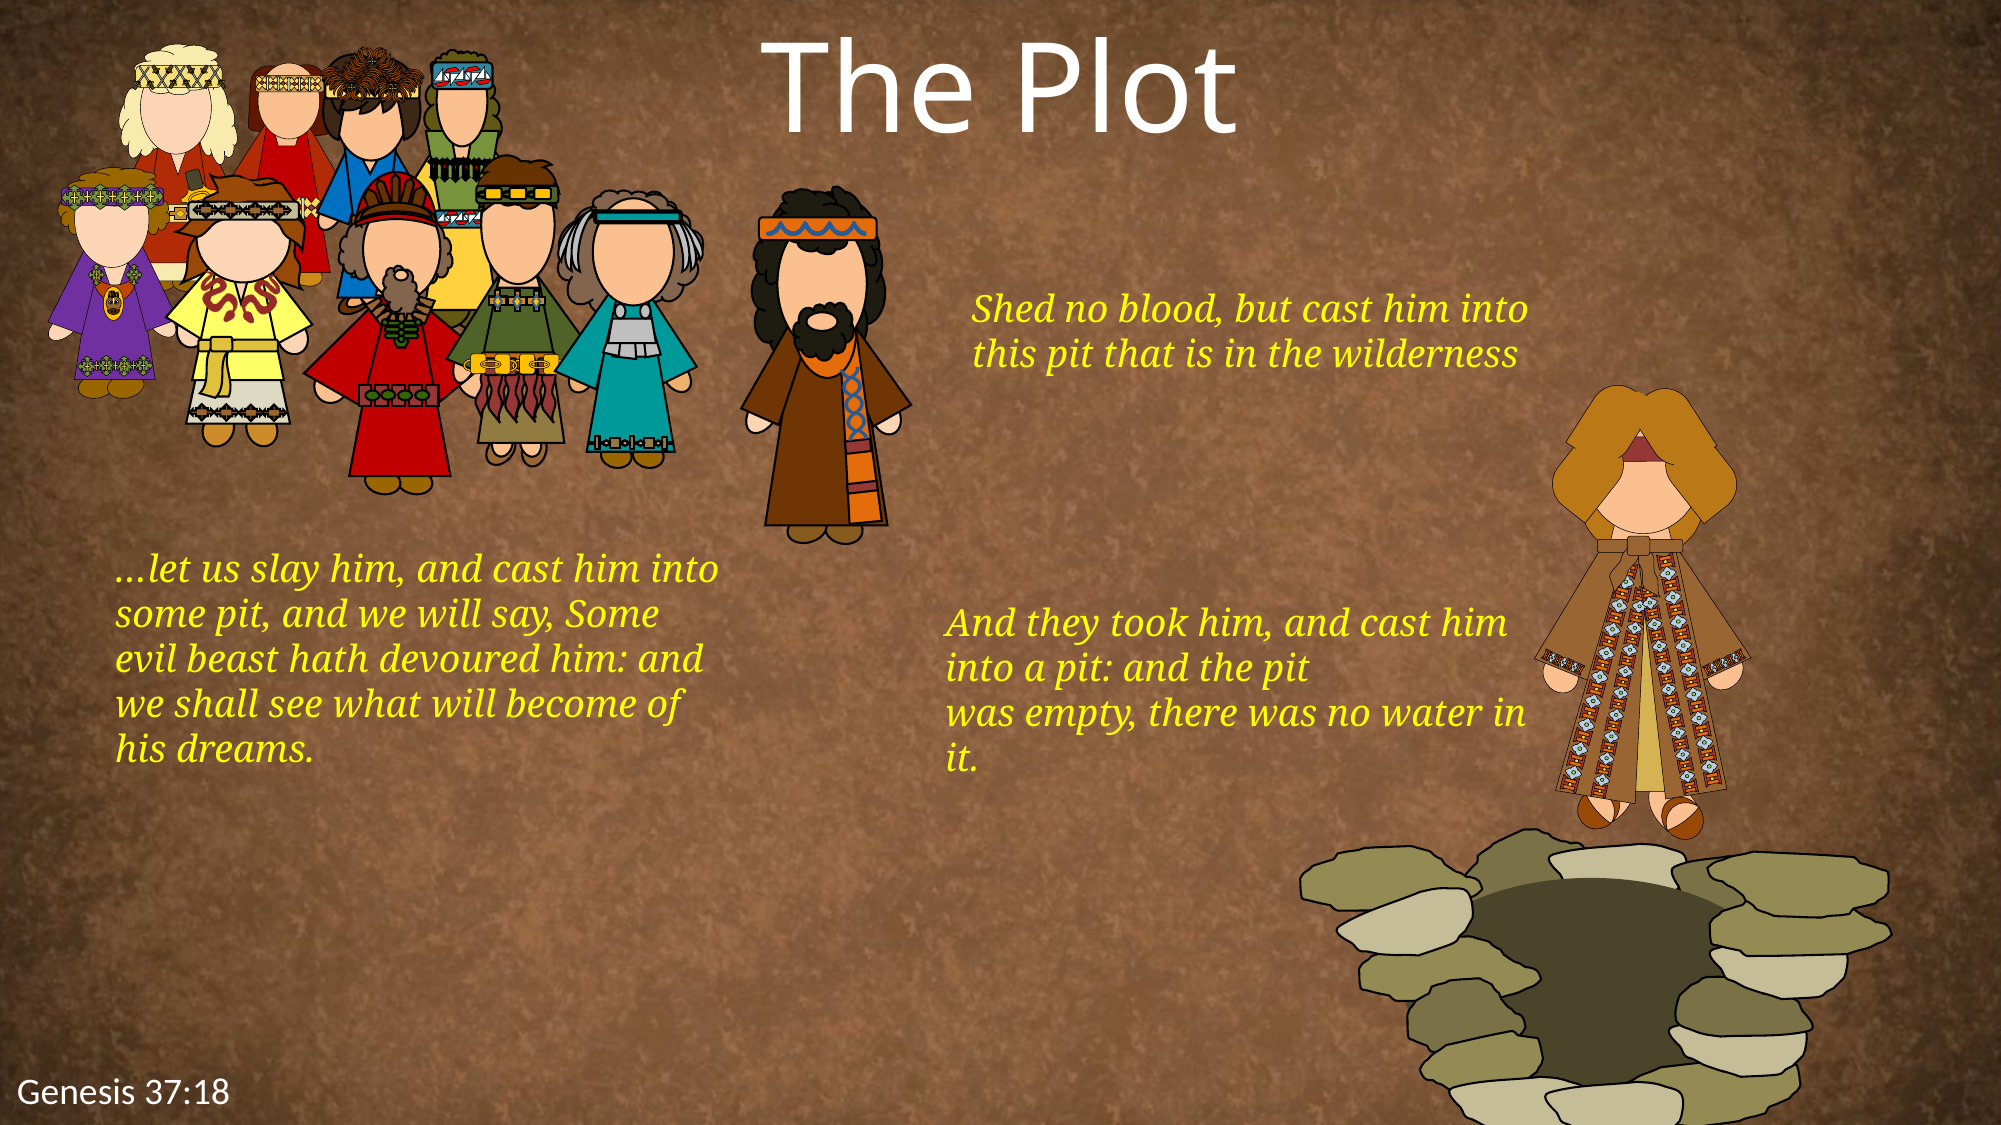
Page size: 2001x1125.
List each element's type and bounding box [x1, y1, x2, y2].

text_box [1541, 383, 1746, 843]
text_box [45, 44, 704, 495]
picture [0, 0, 2001, 1125]
text_box [1300, 846, 1892, 1125]
text_box [749, 186, 900, 544]
